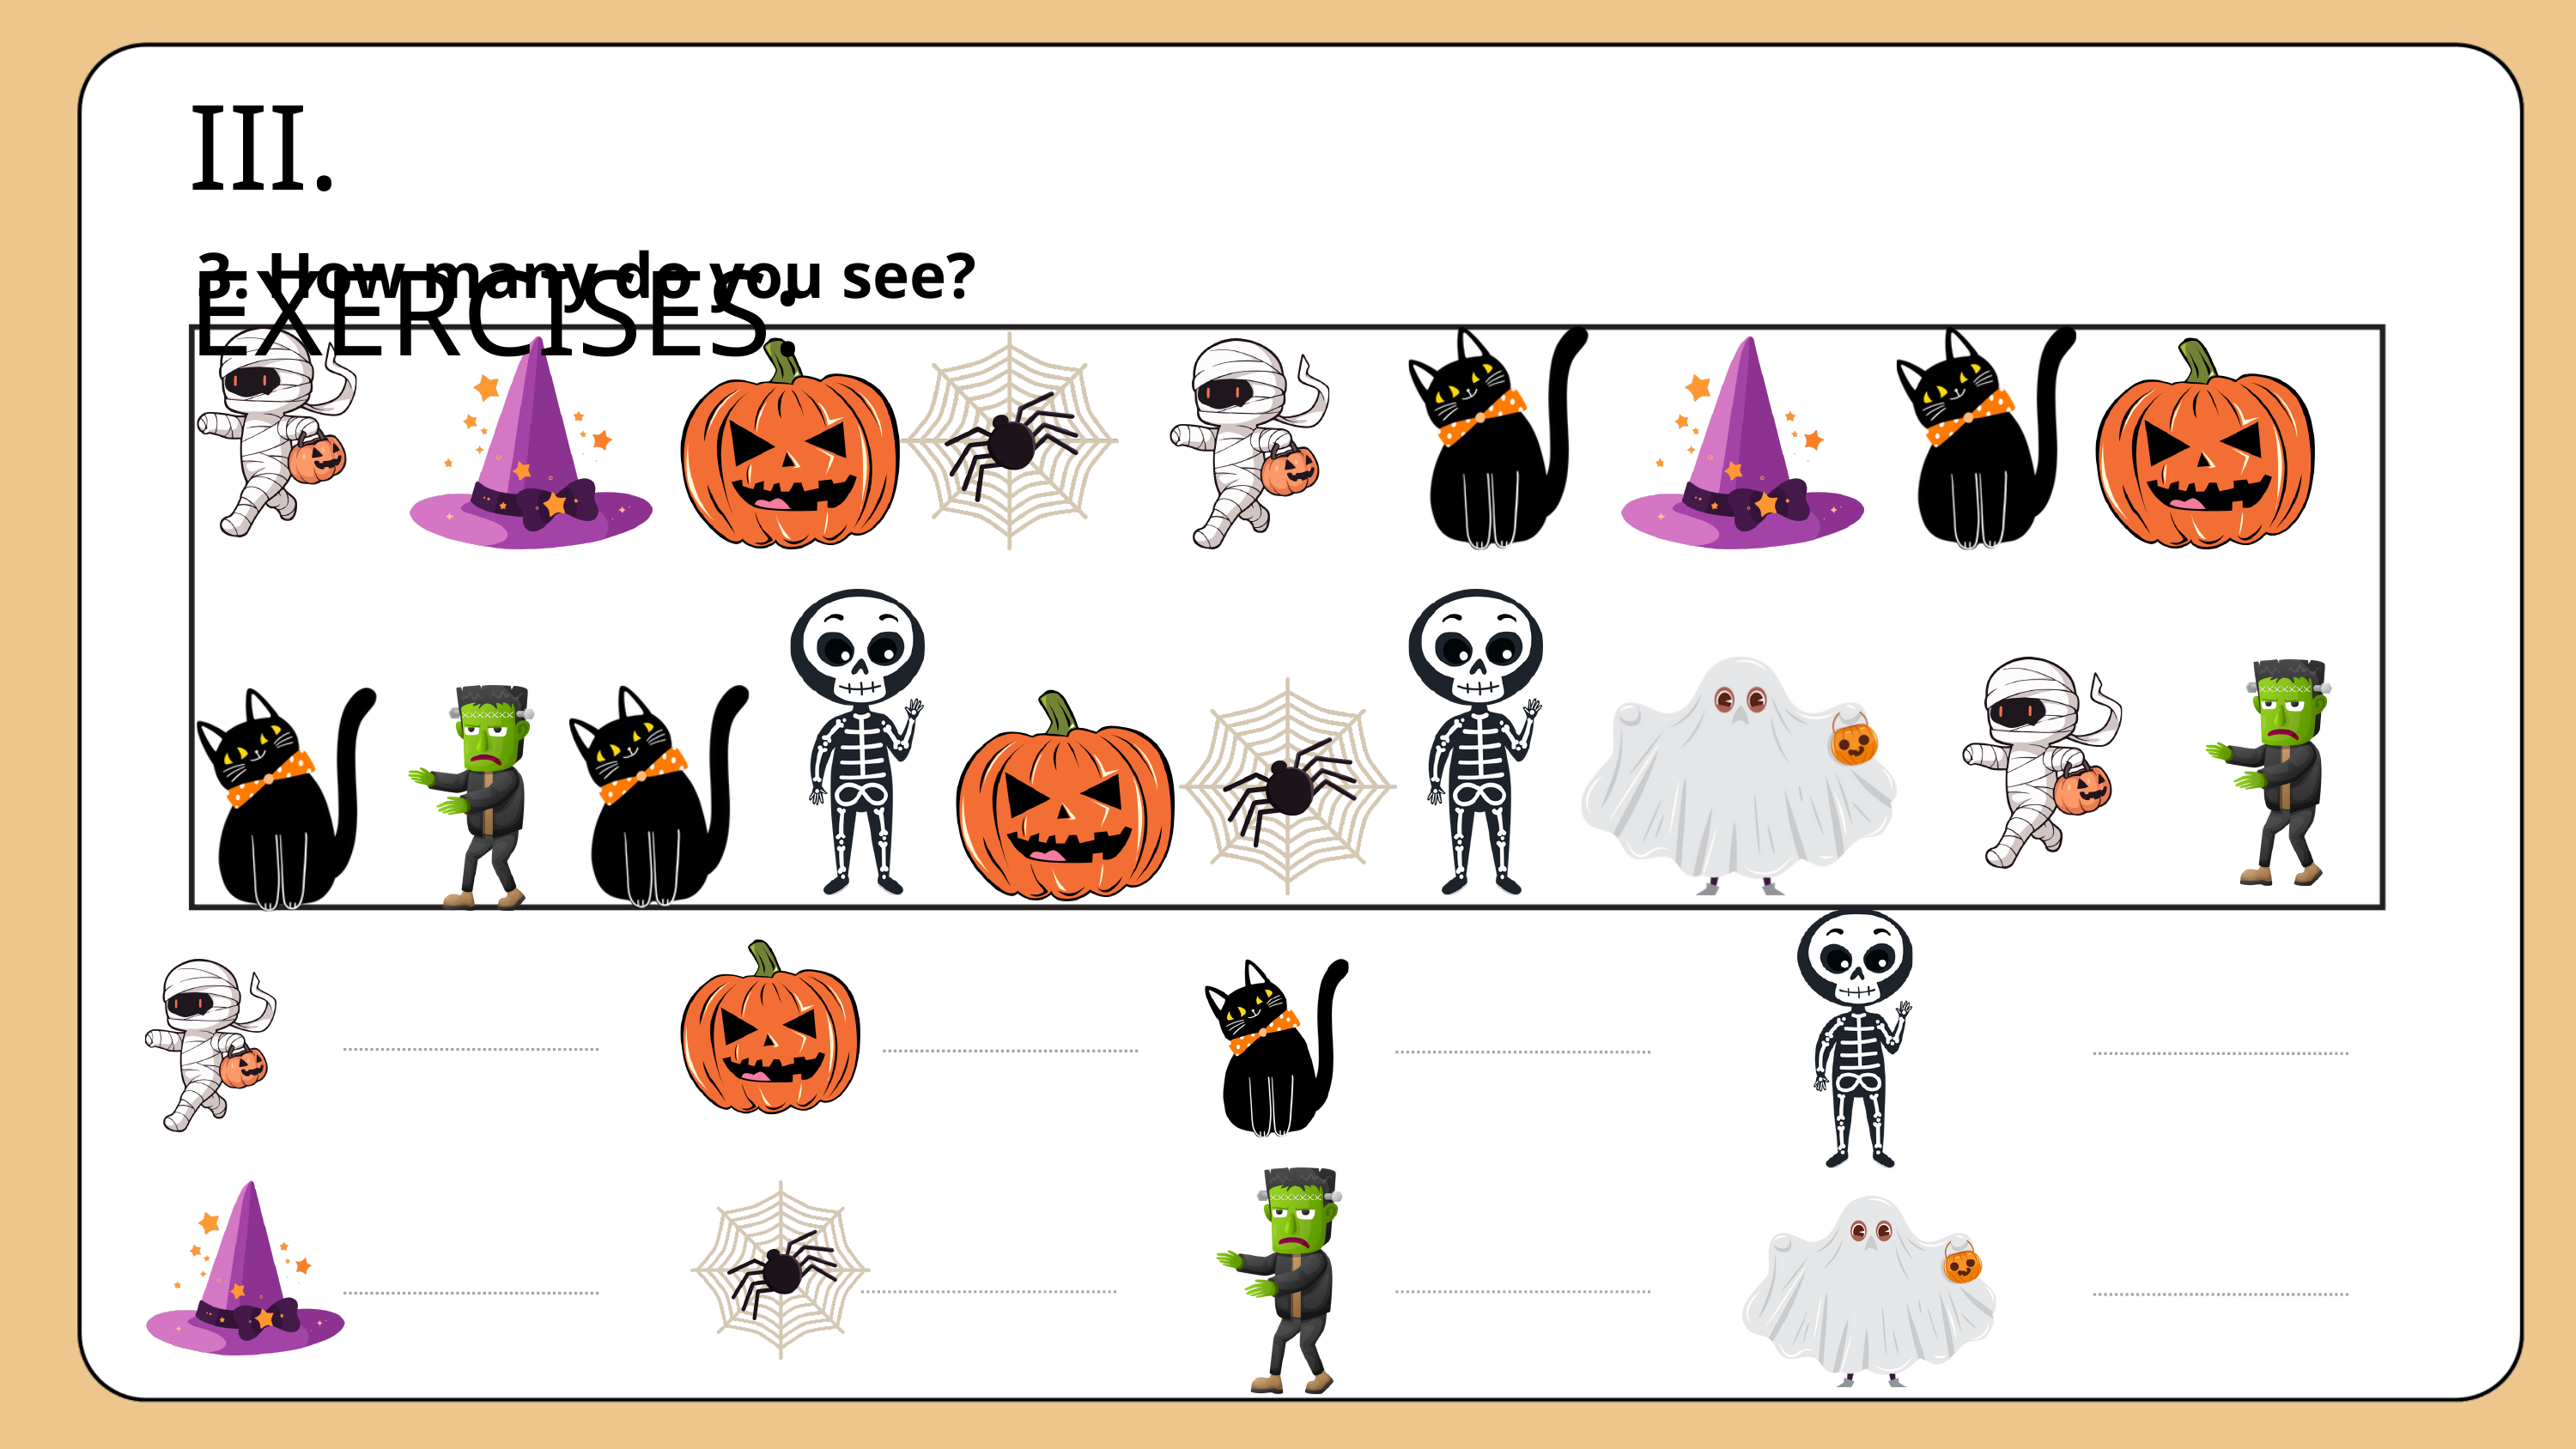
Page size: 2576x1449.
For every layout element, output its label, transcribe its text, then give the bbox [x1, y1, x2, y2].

text_box [68, 33, 2533, 1411]
text_box [2087, 329, 2324, 558]
text_box [401, 379, 661, 558]
text_box [569, 685, 750, 908]
text_box [1581, 657, 1897, 895]
text_box [408, 685, 535, 911]
text_box [790, 589, 925, 895]
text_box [343, 1047, 599, 1052]
text_box [1205, 959, 1349, 1138]
text_box [1742, 1196, 1996, 1387]
text_box [1962, 657, 2123, 869]
text_box [2205, 659, 2332, 886]
text_box [891, 323, 1127, 559]
text_box [144, 959, 276, 1132]
text_box III. EXERCISES: [189, 48, 965, 379]
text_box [2093, 1293, 2349, 1296]
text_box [860, 1290, 1117, 1294]
text_box [947, 669, 1406, 911]
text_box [1395, 1290, 1651, 1294]
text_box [343, 1291, 599, 1295]
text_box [883, 1049, 1139, 1053]
text_box [1408, 326, 1589, 550]
text_box [197, 379, 357, 538]
text_box [137, 1172, 354, 1364]
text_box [1395, 1050, 1651, 1054]
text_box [2093, 1052, 2349, 1056]
text_box [1408, 589, 1543, 895]
text_box [1170, 338, 1330, 549]
text_box [1797, 907, 1913, 1168]
text_box [671, 931, 869, 1124]
text_box [1896, 326, 2077, 550]
text_box [1612, 327, 1873, 558]
text_box [1216, 1167, 1343, 1394]
text_box 3. How many do you see? [197, 223, 1049, 312]
text_box [197, 688, 377, 912]
text_box [682, 1172, 879, 1368]
text_box [671, 379, 891, 558]
